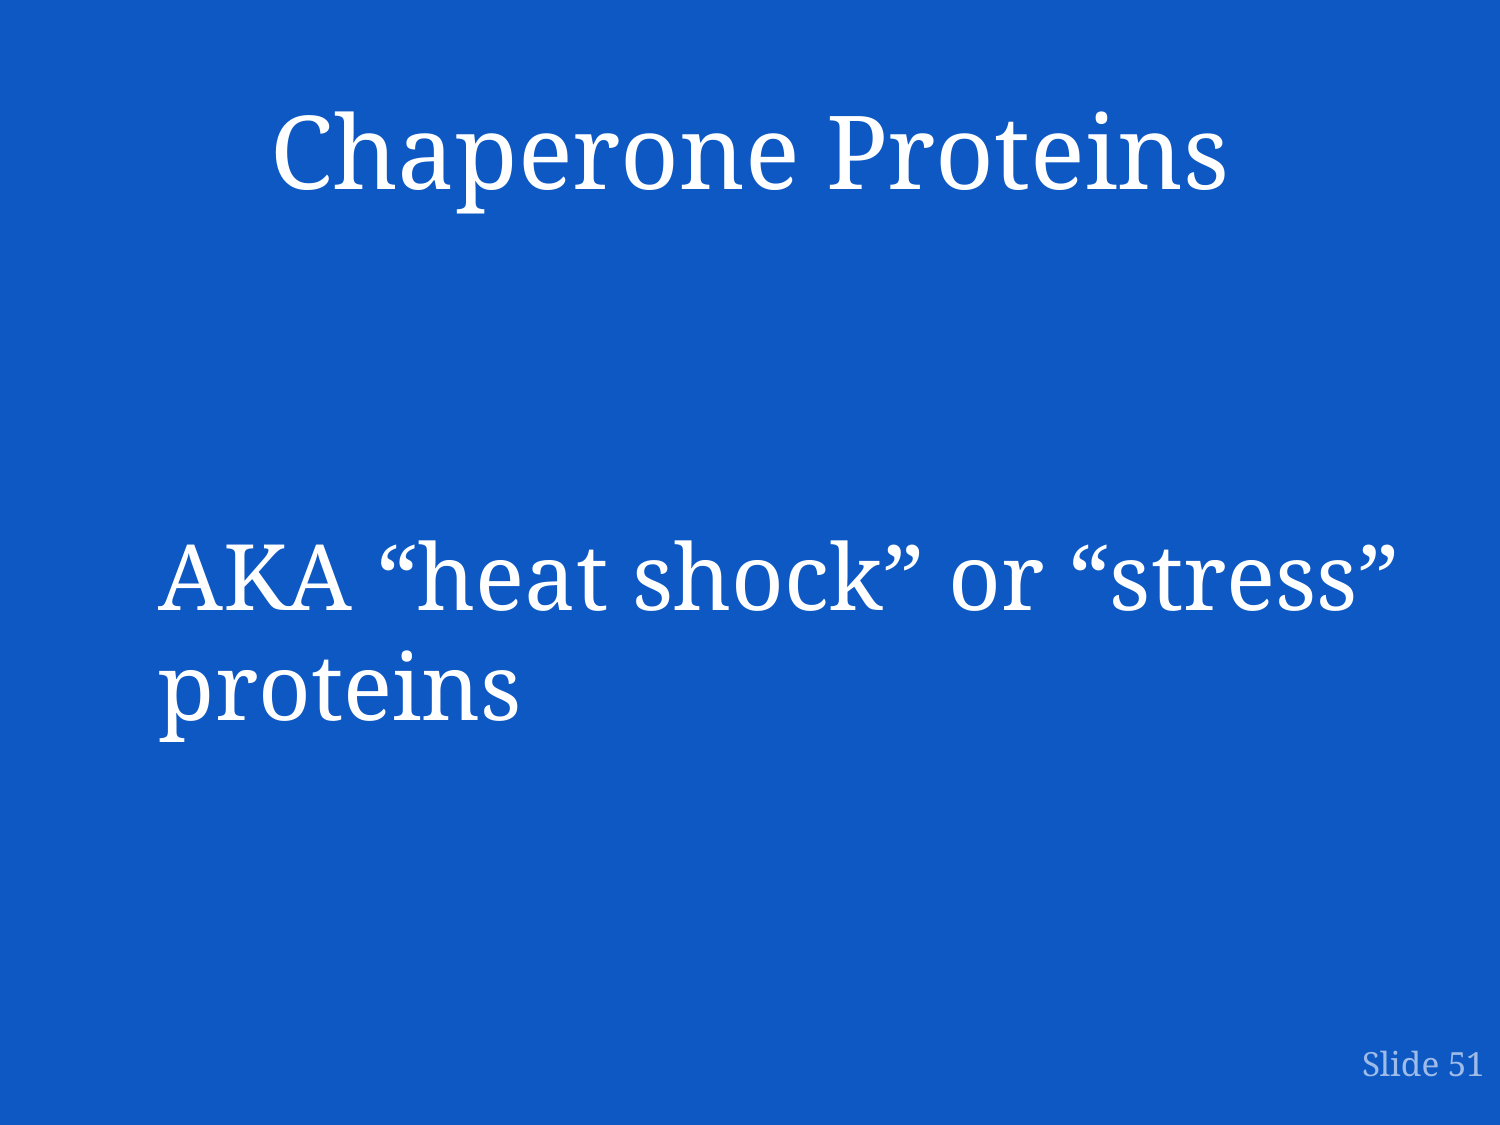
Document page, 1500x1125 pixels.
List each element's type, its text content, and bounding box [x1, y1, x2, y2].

list AKA “heat shock” or “stress” proteins [143, 287, 1428, 970]
title Chaperone Proteins [0, 0, 1500, 218]
slide_number Slide 51 [1149, 1039, 1500, 1090]
